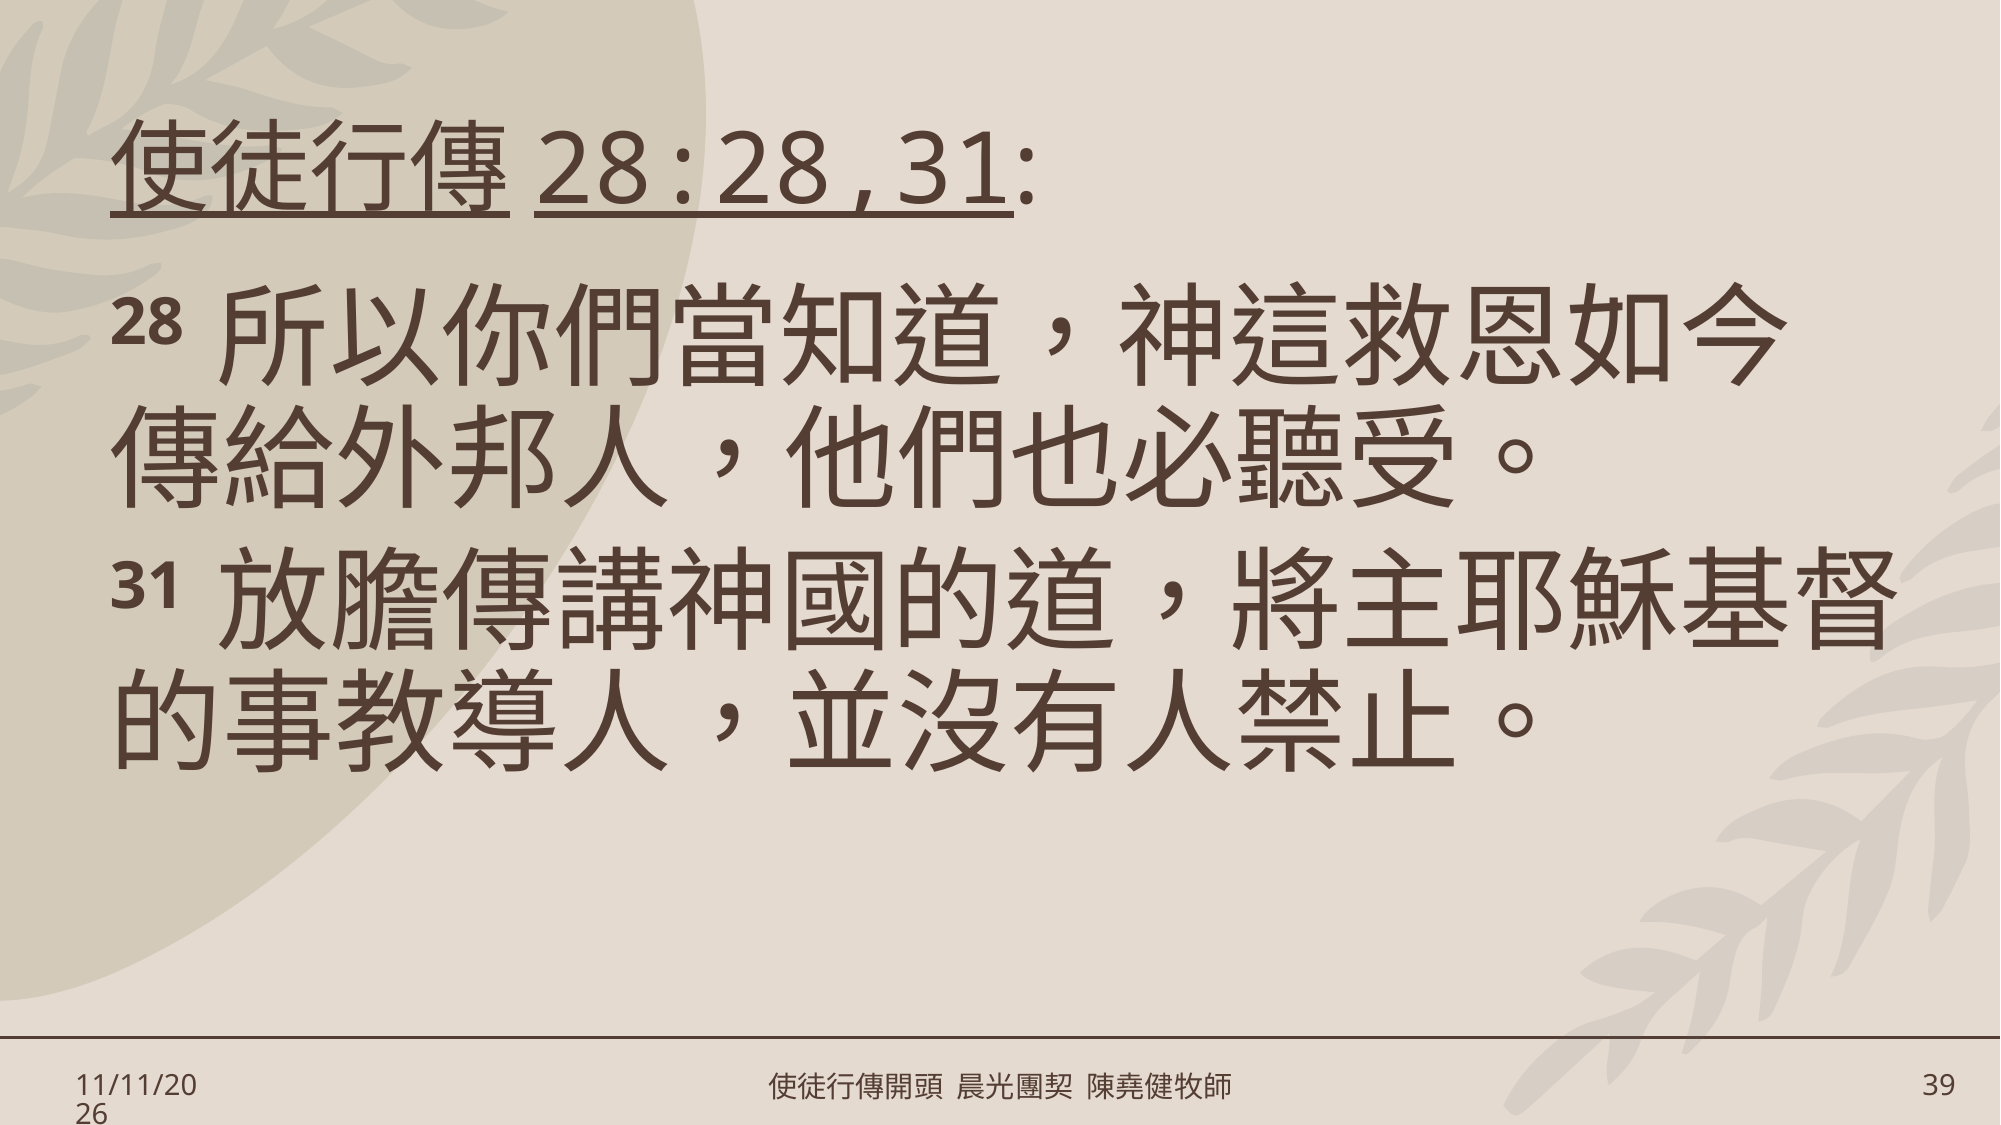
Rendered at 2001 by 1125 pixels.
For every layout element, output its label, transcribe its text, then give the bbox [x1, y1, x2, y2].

title 使徒行傳28:28,31: [94, 115, 1820, 227]
footer 使徒行傳開頭 晨光團契 陳堯健牧師 [718, 1060, 1283, 1112]
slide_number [60, 1060, 222, 1112]
list 28 所以你們當知道，神這救恩如今 傳給外邦人，他們也必聽受。 31 放膽傳講神國的道，將主耶穌基督的事教導人，並沒有人禁止。 [94, 273, 1963, 1010]
slide_number 39 [1808, 1060, 1971, 1112]
